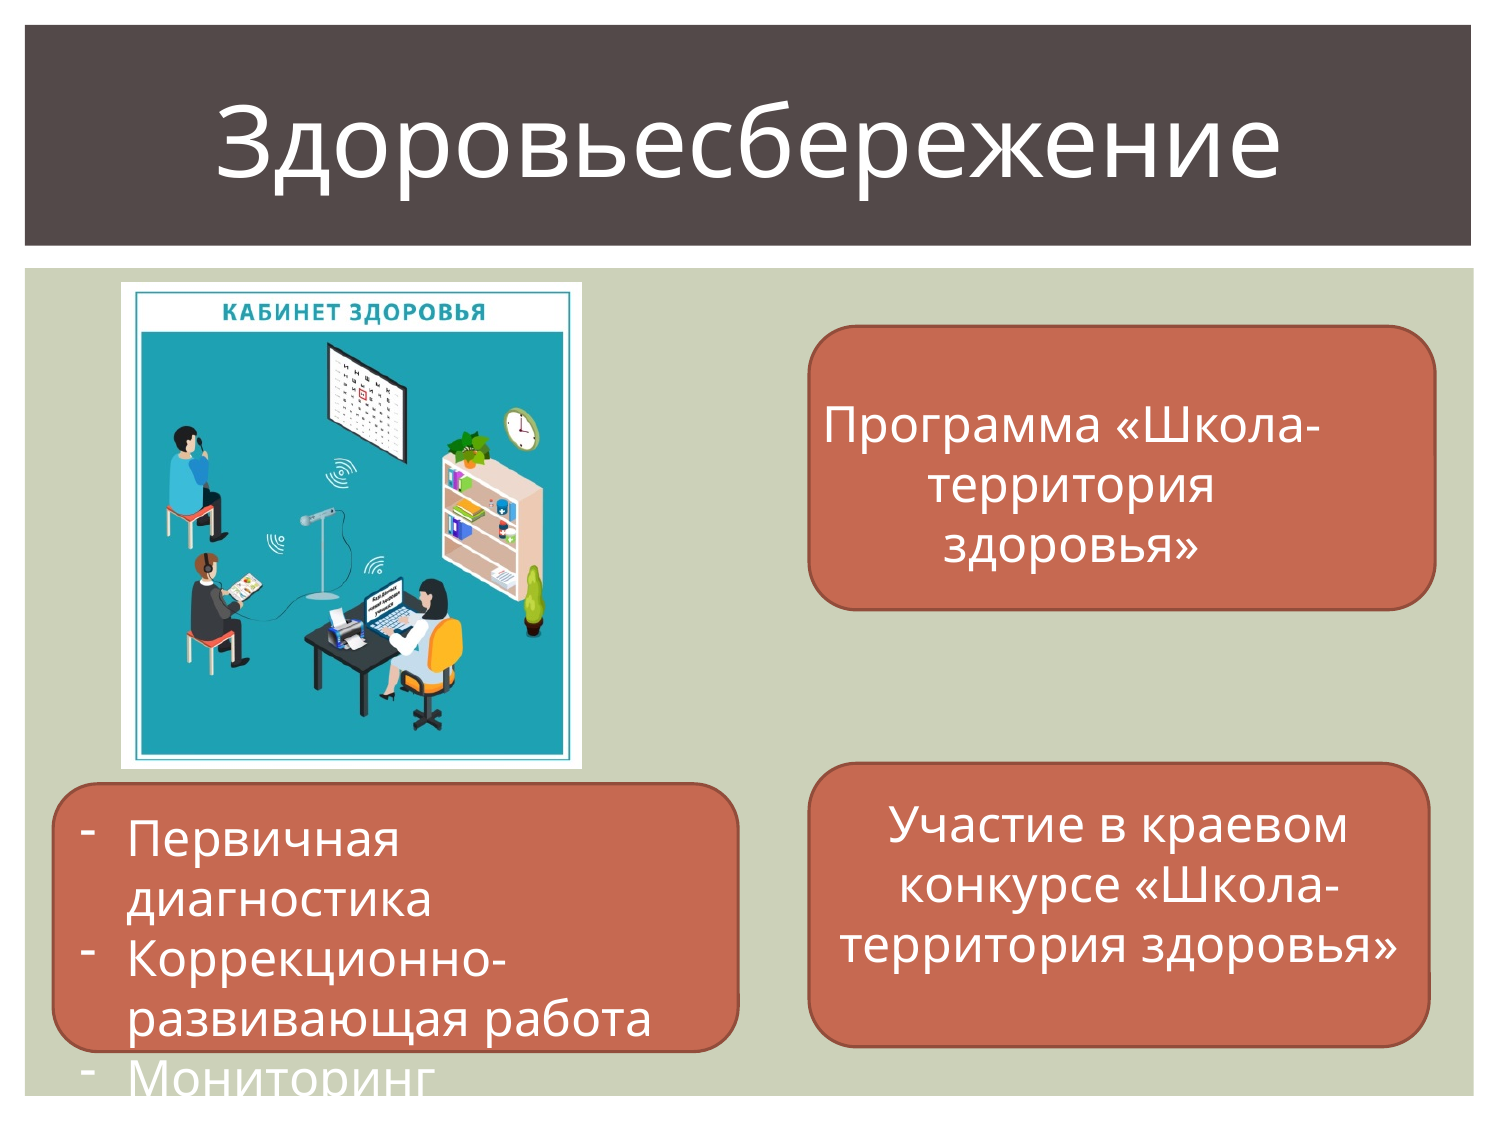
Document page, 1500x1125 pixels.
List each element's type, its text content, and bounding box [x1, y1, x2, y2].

picture [120, 281, 582, 769]
text_box [51, 782, 740, 1048]
text_box Первичная диагностика Коррекционно-развивающая работа Мониторинг [64, 798, 715, 1114]
text_box Программа «Школа-территория здоровья» [785, 385, 1359, 580]
title Здоровьесбережение [62, 42, 1438, 232]
text_box Участие в краевом конкурсе «Школа-территория здоровья» [807, 761, 1431, 1049]
text_box [807, 324, 1437, 612]
